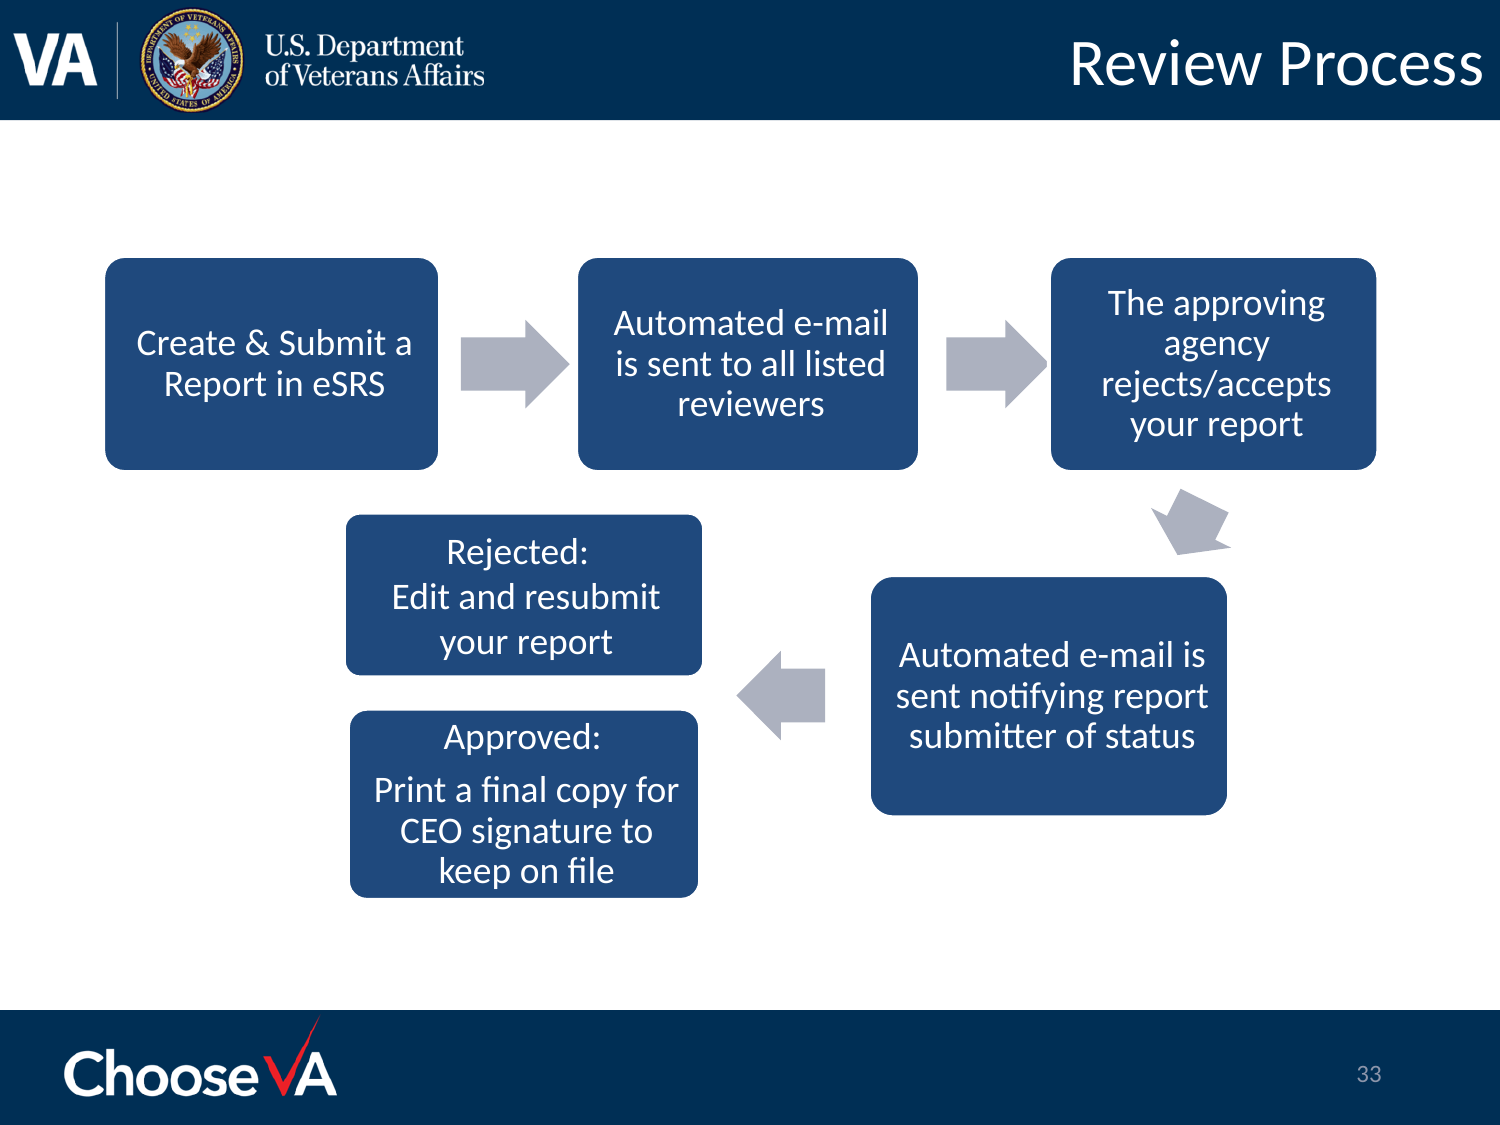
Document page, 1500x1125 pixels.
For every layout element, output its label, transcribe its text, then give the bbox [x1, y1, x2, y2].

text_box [68, 212, 1432, 900]
picture [13, 7, 387, 113]
title Review Process [387, 6, 1500, 122]
slide_number 33 [1059, 1042, 1397, 1103]
picture [62, 1014, 337, 1111]
